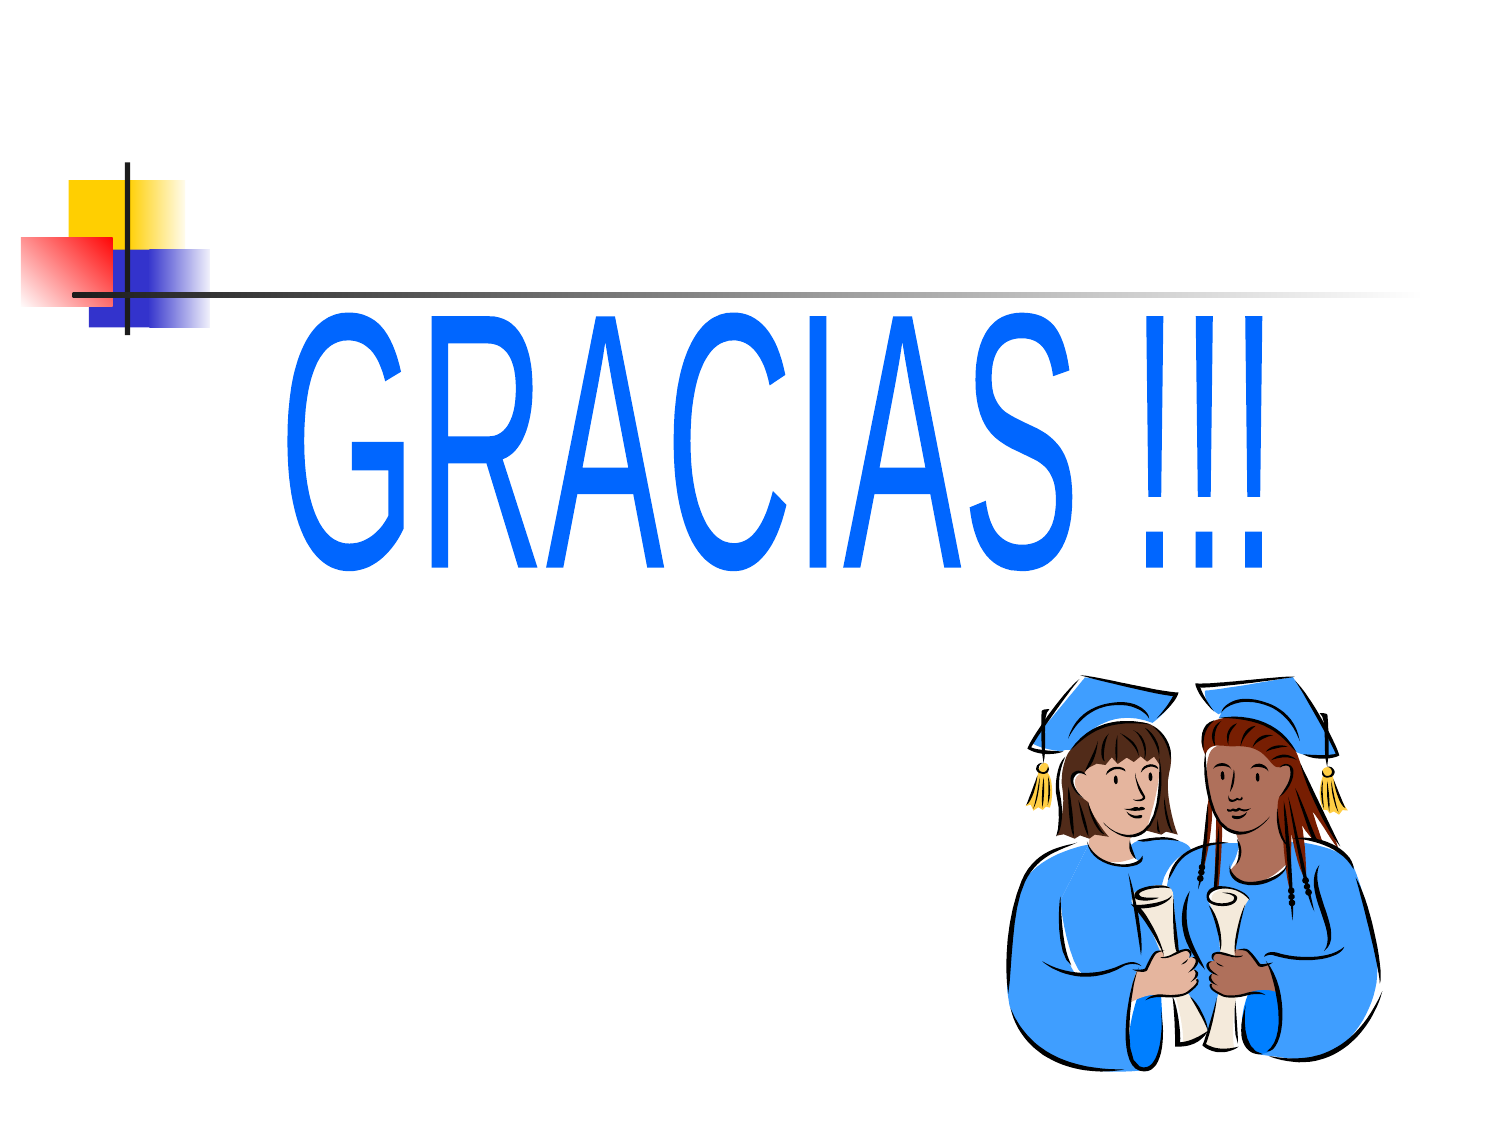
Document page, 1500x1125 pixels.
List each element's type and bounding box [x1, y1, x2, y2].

picture [999, 674, 1386, 1082]
